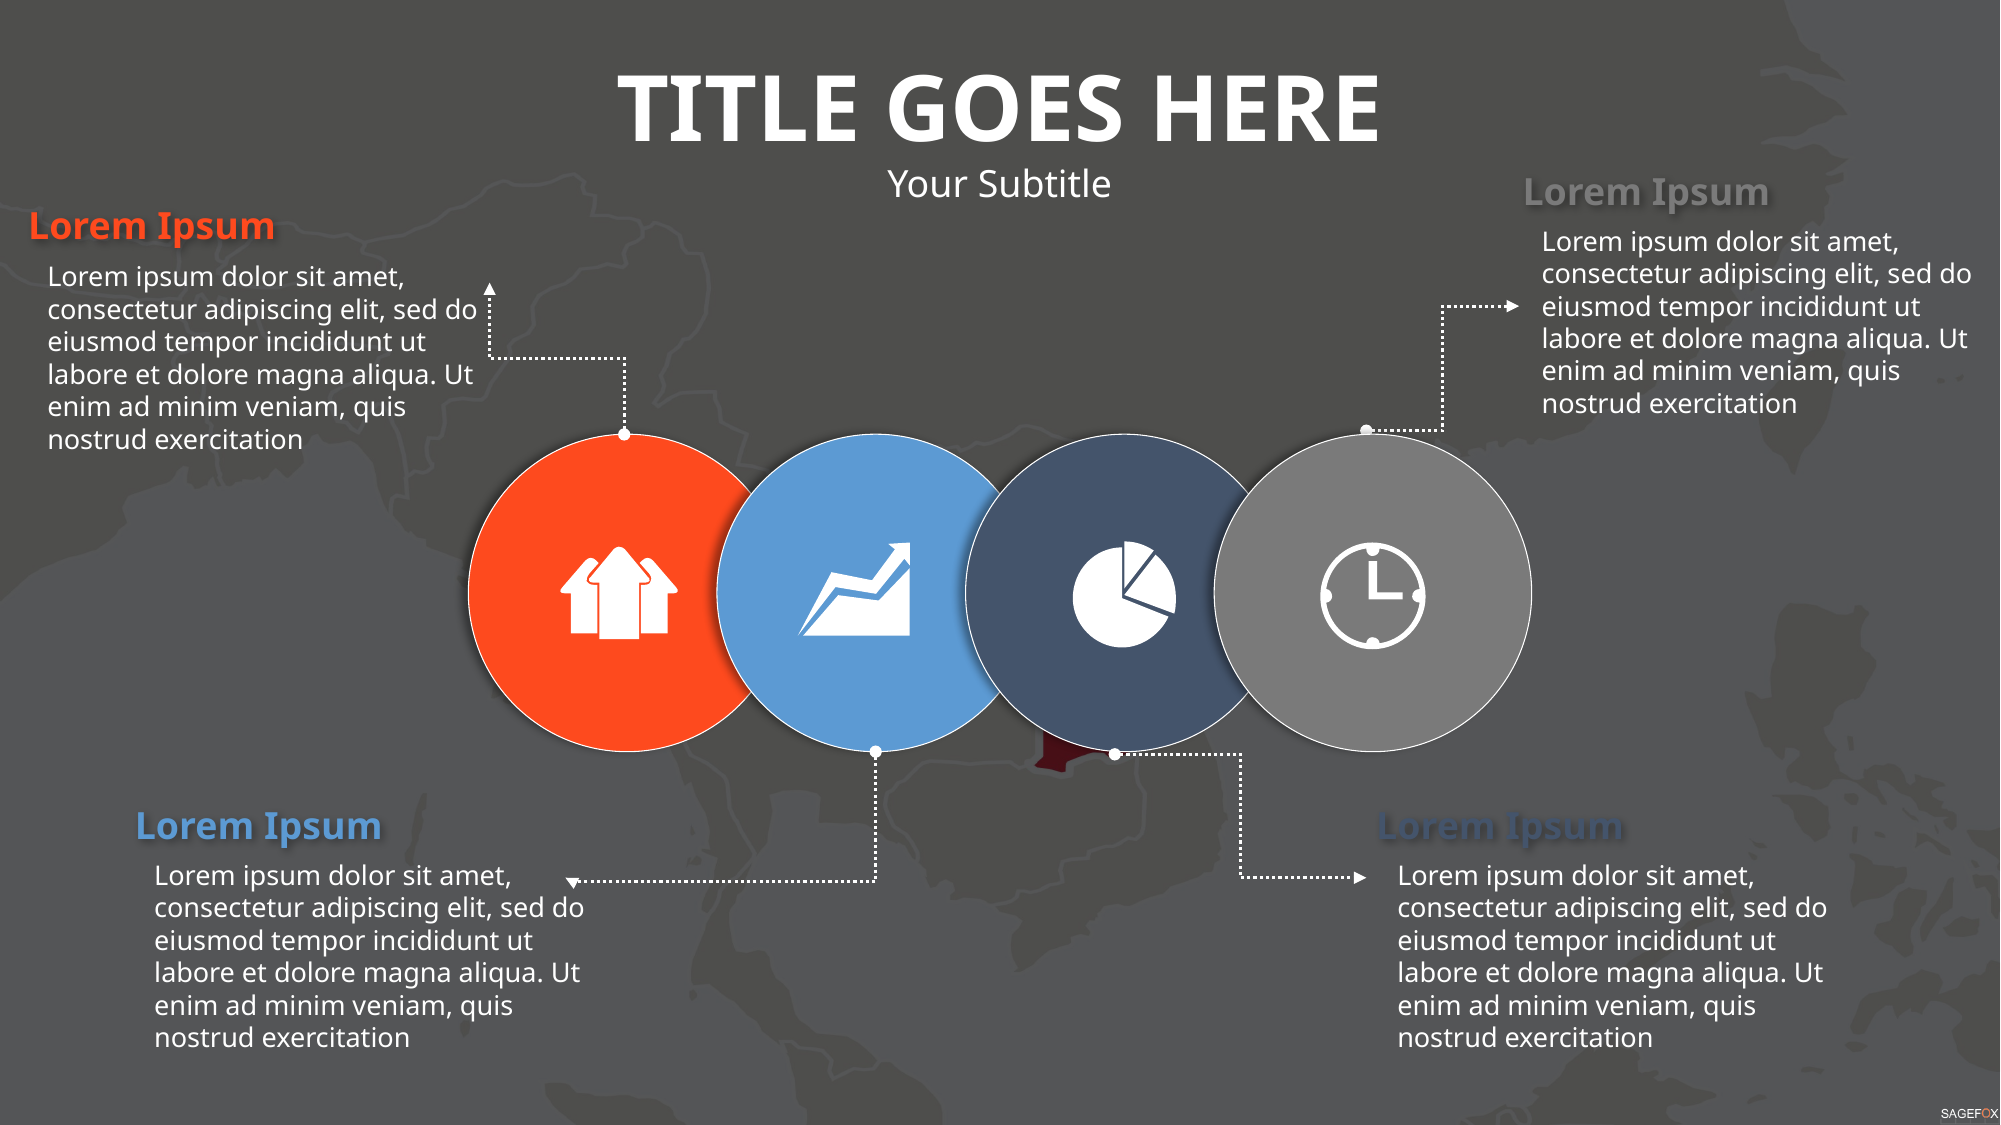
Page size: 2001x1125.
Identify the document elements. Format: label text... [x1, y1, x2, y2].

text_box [108, 794, 597, 1061]
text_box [1366, 306, 1520, 431]
text_box [715, 433, 993, 753]
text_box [2, 194, 490, 462]
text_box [1114, 754, 1367, 878]
text_box TITLE GOES HERE Your Subtitle [548, 42, 1452, 212]
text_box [797, 542, 910, 636]
text_box [467, 433, 744, 753]
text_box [558, 546, 680, 640]
picture [1940, 0, 2001, 1125]
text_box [1350, 794, 1840, 1061]
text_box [657, 659, 784, 970]
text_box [1072, 541, 1176, 648]
text_box [964, 433, 1242, 753]
text_box [1213, 433, 1533, 753]
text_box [1496, 160, 1984, 426]
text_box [1320, 542, 1426, 650]
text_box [490, 291, 633, 426]
